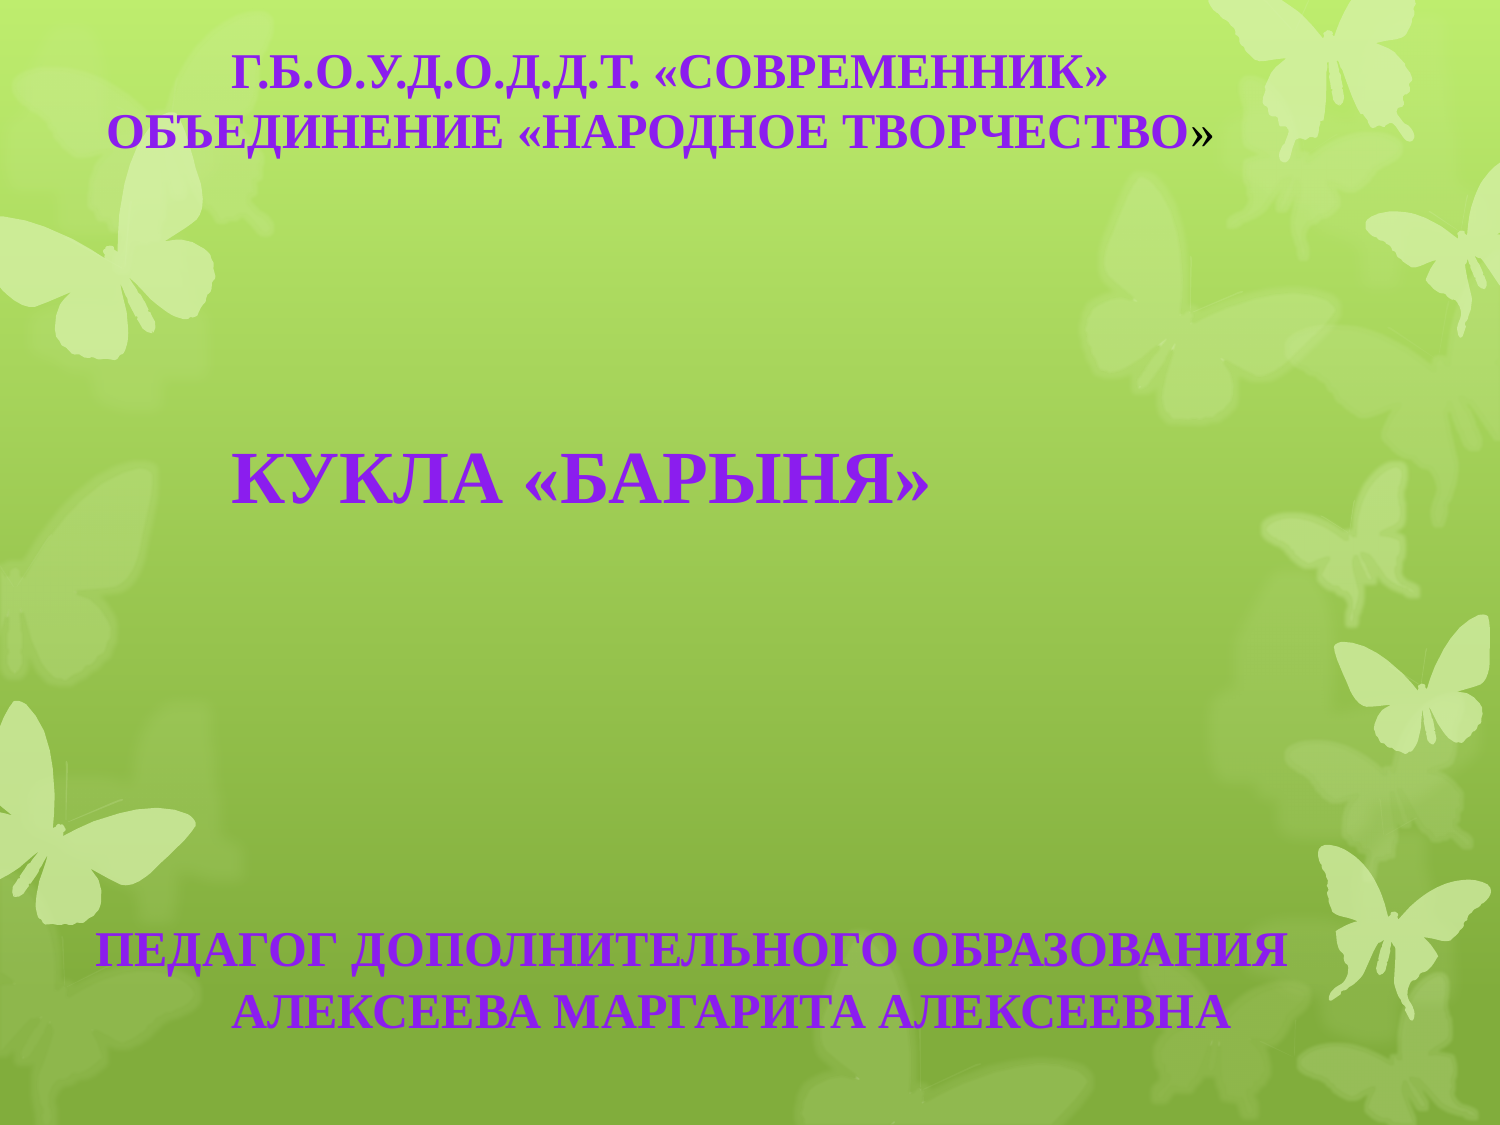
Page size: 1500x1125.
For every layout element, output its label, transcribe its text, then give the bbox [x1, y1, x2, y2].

text_box Г.Б.О.У.Д.О.Д.Д.Т. «СОВРЕМЕННИК» ОБЪЕДИНЕНИЕ «НАРОДНОЕ ТВОРЧЕСТВО» КУКЛА «БАРЫНЯ» ПЕДАГОГ ДОПОЛНИТЕЛЬНОГО ОБРАЗОВАНИЯ АЛЕКСЕЕВА МАРГАРИТА АЛЕКСЕЕВНА [66, 30, 1319, 1125]
